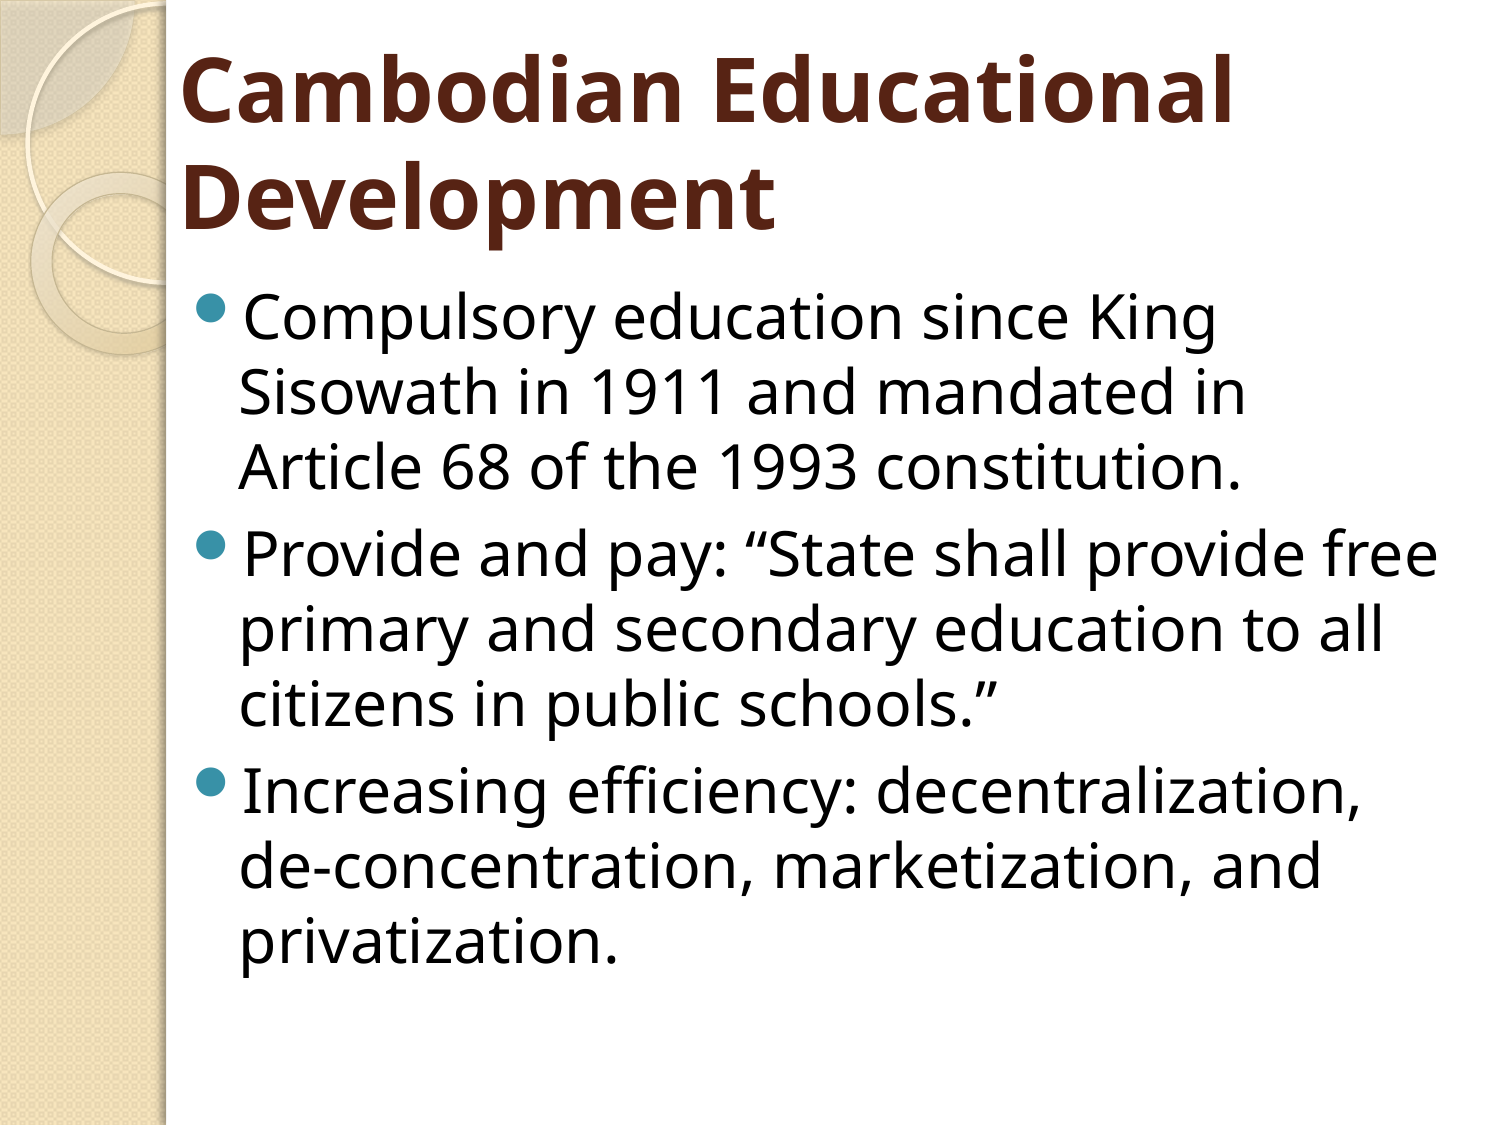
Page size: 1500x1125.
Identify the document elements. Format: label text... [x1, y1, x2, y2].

list Compulsory education since King Sisowath in 1911 and mandated in Article 68 of the 1993 constitution. Provide and pay: “State shall provide free primary and secondary education to all citizens in public schools.” Increasing efficiency: decentralization, de-concentration, marketization, and privatization. [163, 269, 1456, 1092]
title Cambodian Educational Development [163, 11, 1500, 270]
